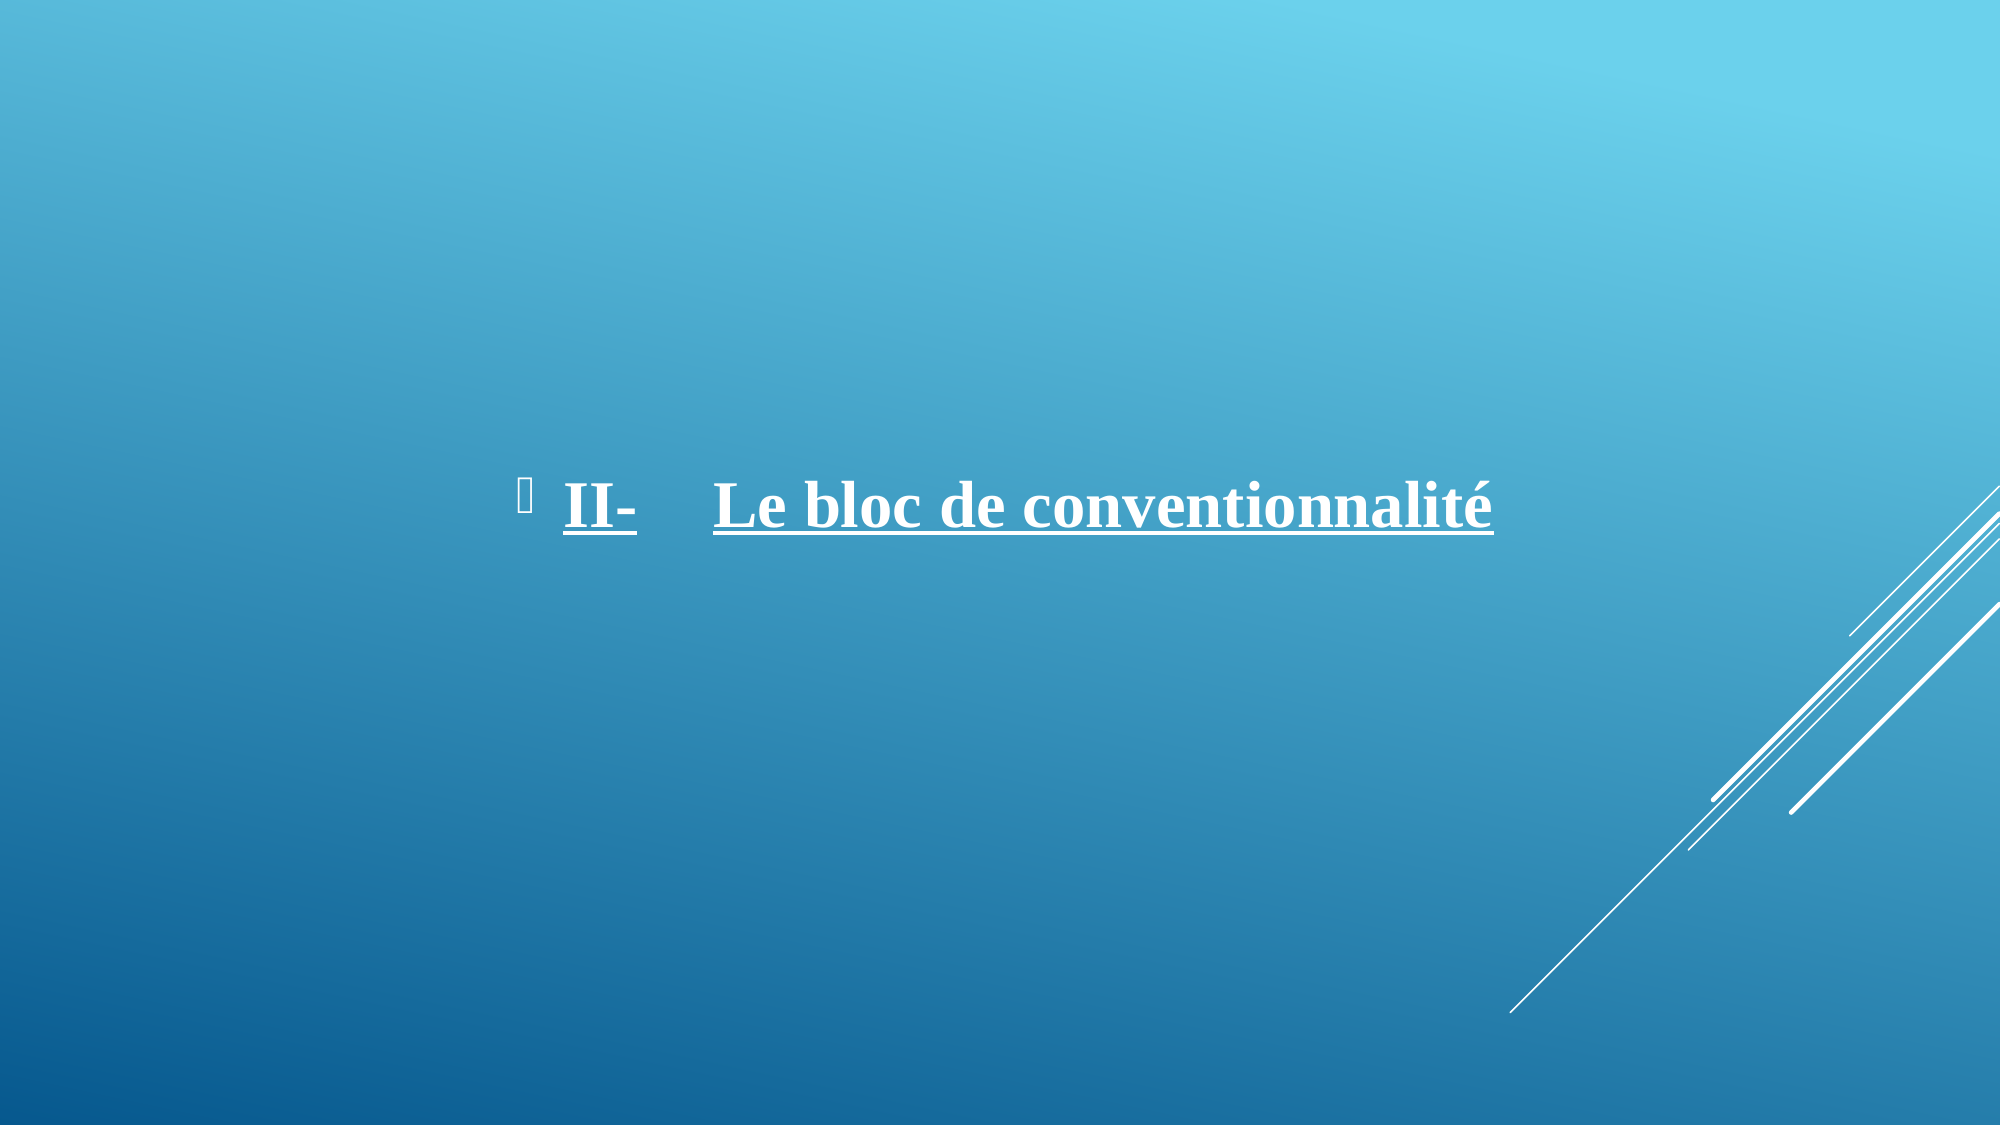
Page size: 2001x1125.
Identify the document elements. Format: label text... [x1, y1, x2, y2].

list II- Le bloc de conventionnalité [89, 18, 1922, 1055]
